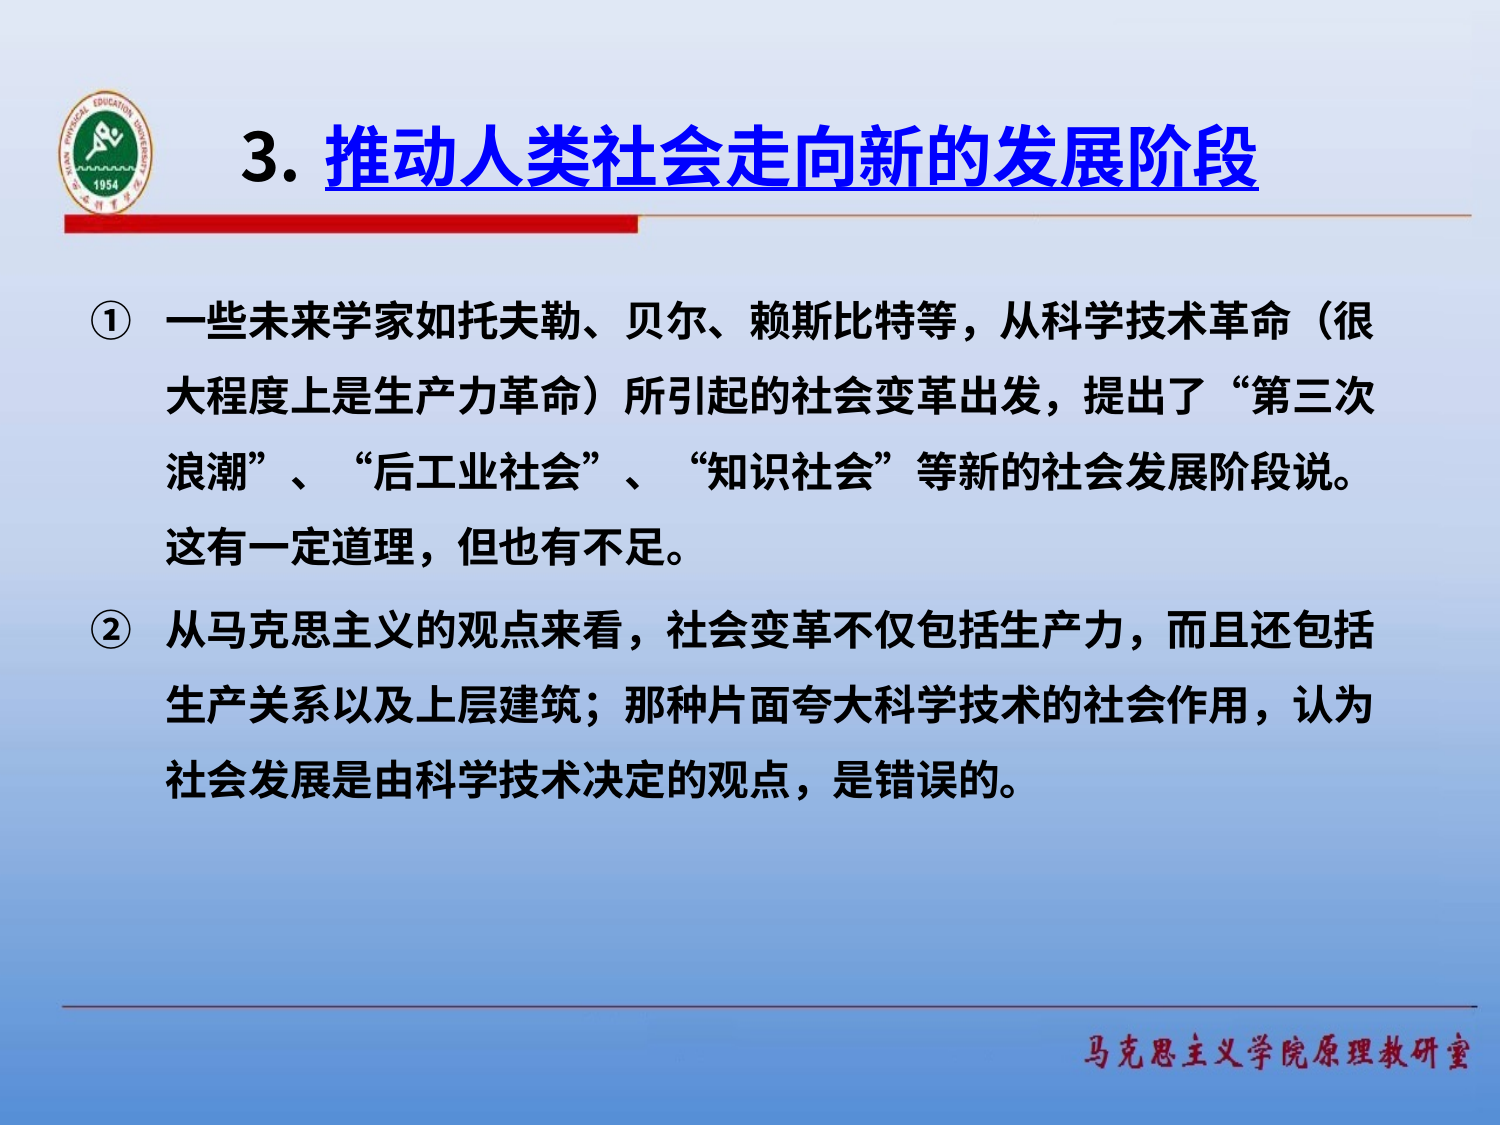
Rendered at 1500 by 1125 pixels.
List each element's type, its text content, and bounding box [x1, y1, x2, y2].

title 推动人类社会走向新的发展阶段 [75, 45, 1425, 233]
picture [0, 0, 1500, 1125]
list 一些未来学家如托夫勒、贝尔、赖斯比特等，从科学技术革命（很大程度上是生产力革命）所引起的社会变革出发，提出了“第三次浪潮”、“后工业社会”、“知识社会”等新的社会发展阶段说。这有一定道理，但也有不足。 从马克思主义的观点来看，社会变革不仅包括生产力，而且还包括生产关系以及上层建筑；那种片面夸大科学技术的社会作用，认为社会发展是由科学技术决定的观点，是错误的。 [75, 262, 1425, 1005]
